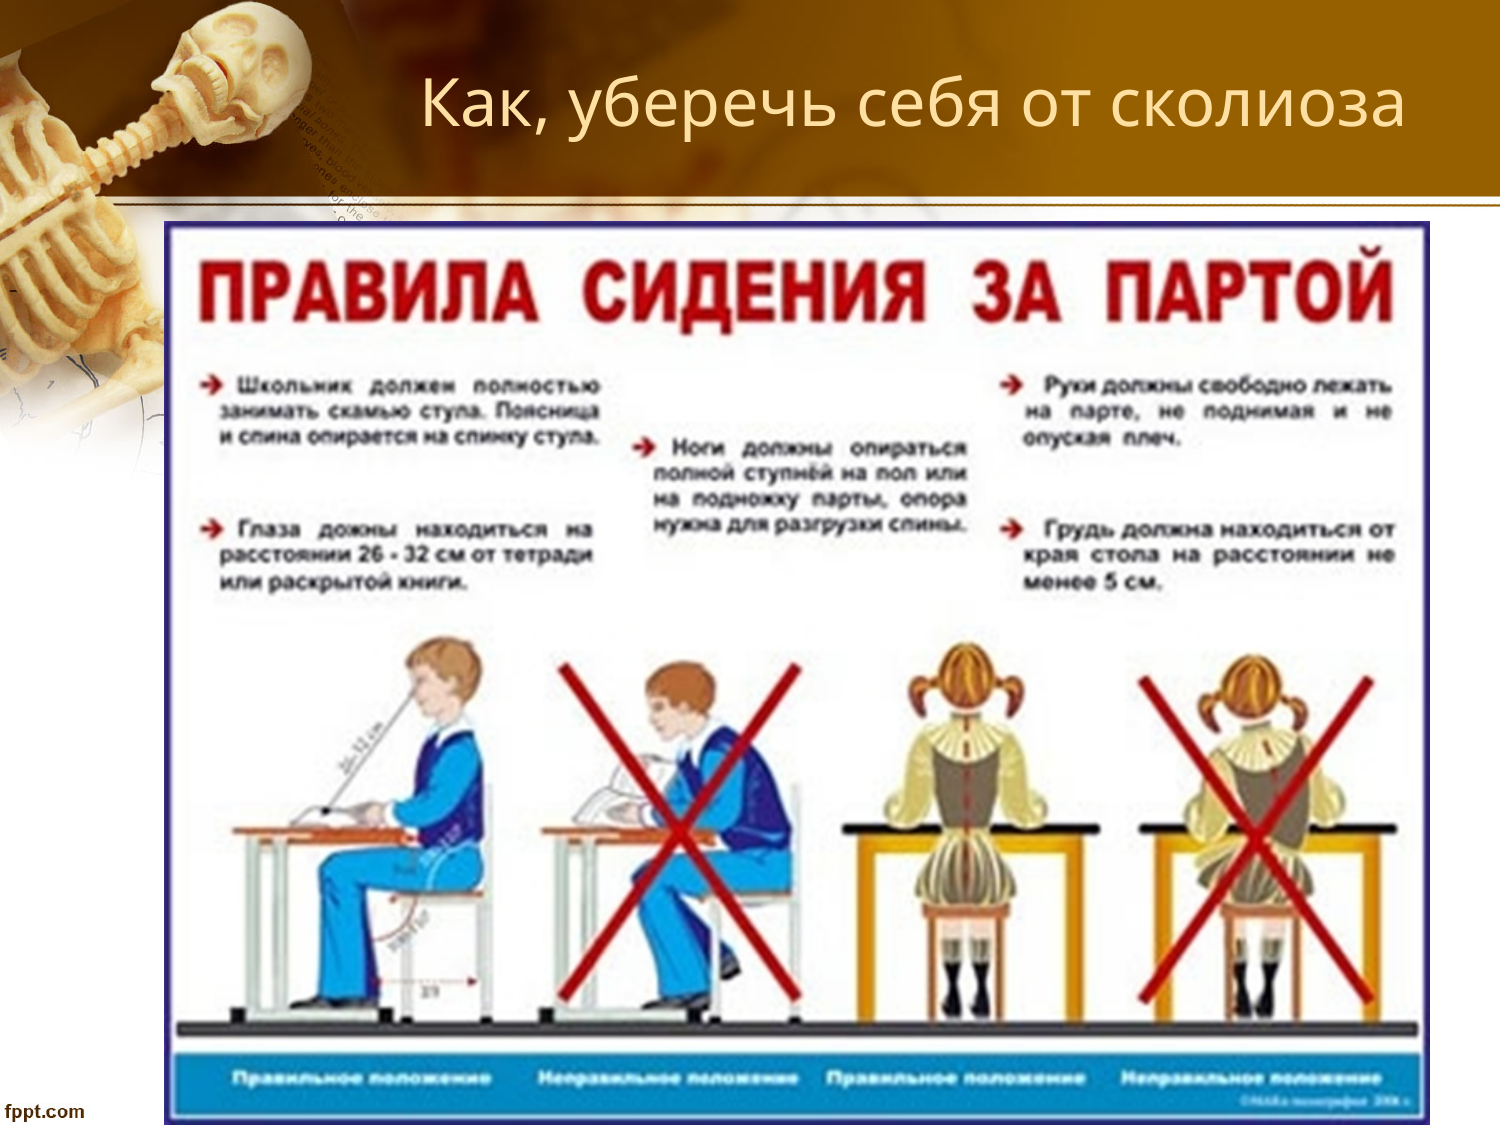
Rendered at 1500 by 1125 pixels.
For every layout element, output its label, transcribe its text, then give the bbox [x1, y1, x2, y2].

picture [0, 0, 1500, 1125]
title Как, уберечь себя от сколиоза [73, 23, 1424, 176]
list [163, 220, 1430, 1125]
